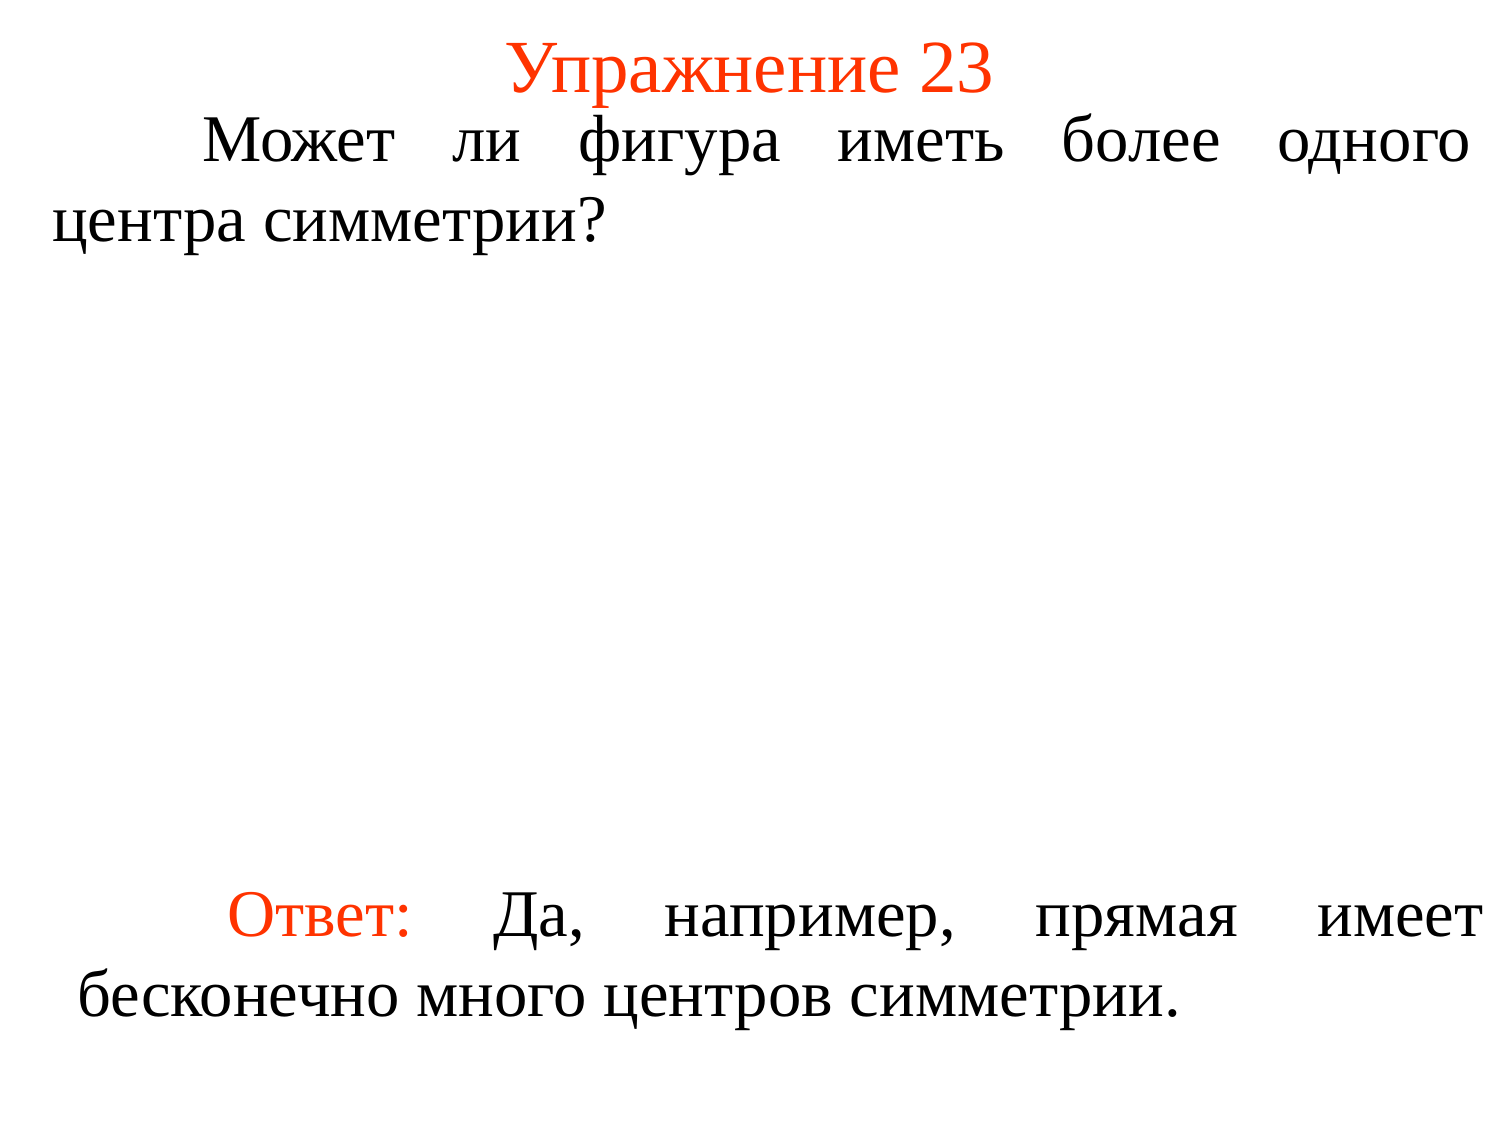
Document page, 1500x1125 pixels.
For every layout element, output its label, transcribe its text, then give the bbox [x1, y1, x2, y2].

text_box Может ли фигура иметь более одного центра симметрии? [37, 87, 1488, 263]
title Упражнение 23 [112, 24, 1388, 87]
text_box Ответ: Да, например, прямая имеет бесконечно много центров симметрии. [62, 862, 1500, 1038]
